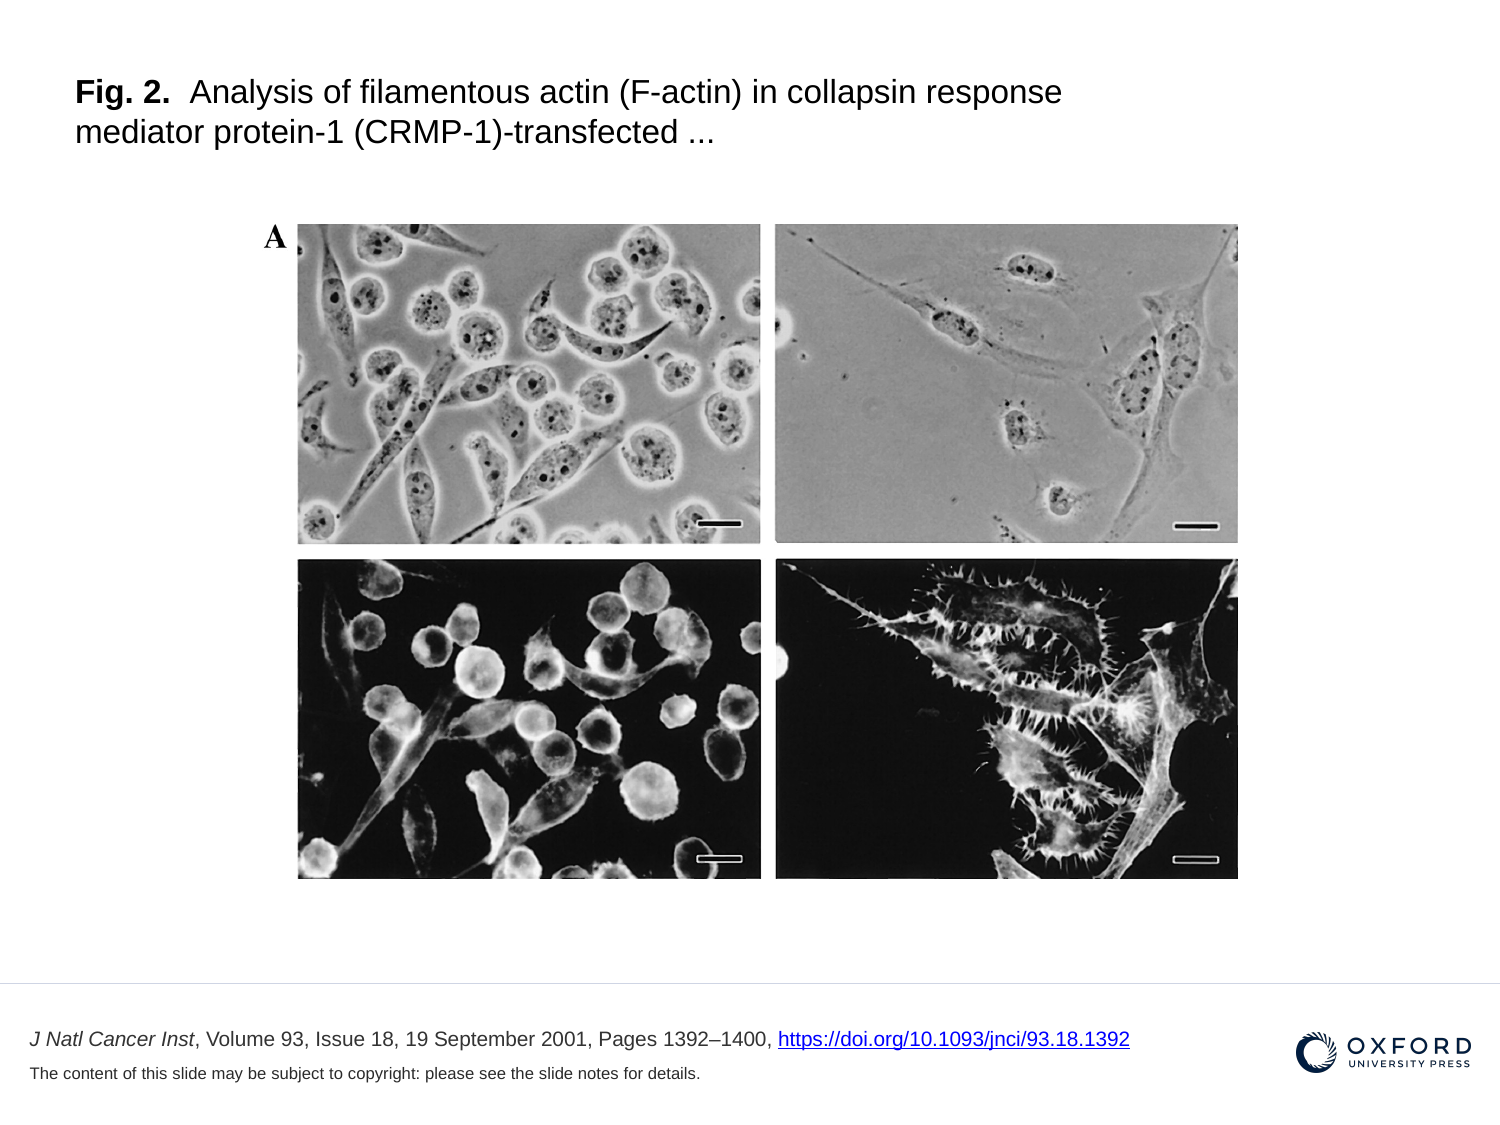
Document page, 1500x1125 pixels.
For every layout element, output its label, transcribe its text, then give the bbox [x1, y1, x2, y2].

picture [1296, 1032, 1471, 1073]
picture [262, 224, 1238, 879]
footer J Natl Cancer Inst, Volume 93, Issue 18, 19 September 2001, Pages 1392–1400, https://doi.org/10.1093/jnci/93.18.1392 The content of this slide may be subject to copyright: please see the slide notes for details. [0, 983, 1260, 1125]
title Fig. 2. Analysis of filamentous actin (F-actin) in collapsin response mediator protein-1 (CRMP-1)-transfected ... [75, 69, 1078, 171]
